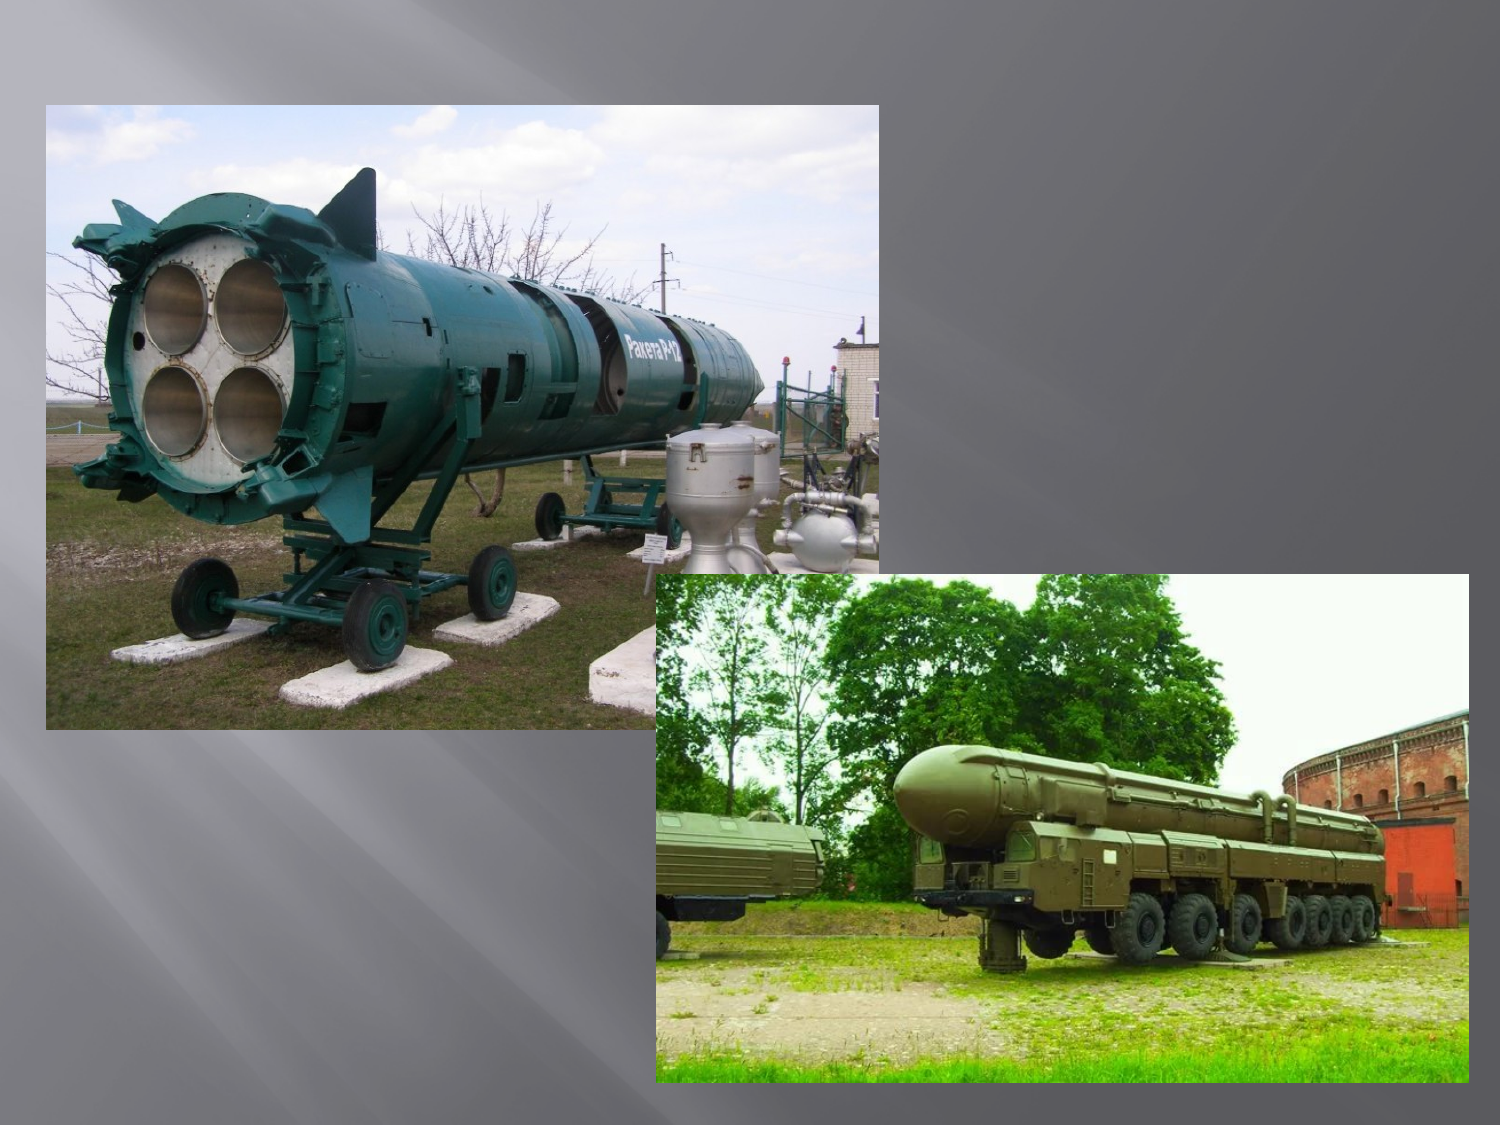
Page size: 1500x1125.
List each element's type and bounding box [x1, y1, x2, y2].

picture [655, 573, 1469, 1083]
list [46, 105, 880, 730]
